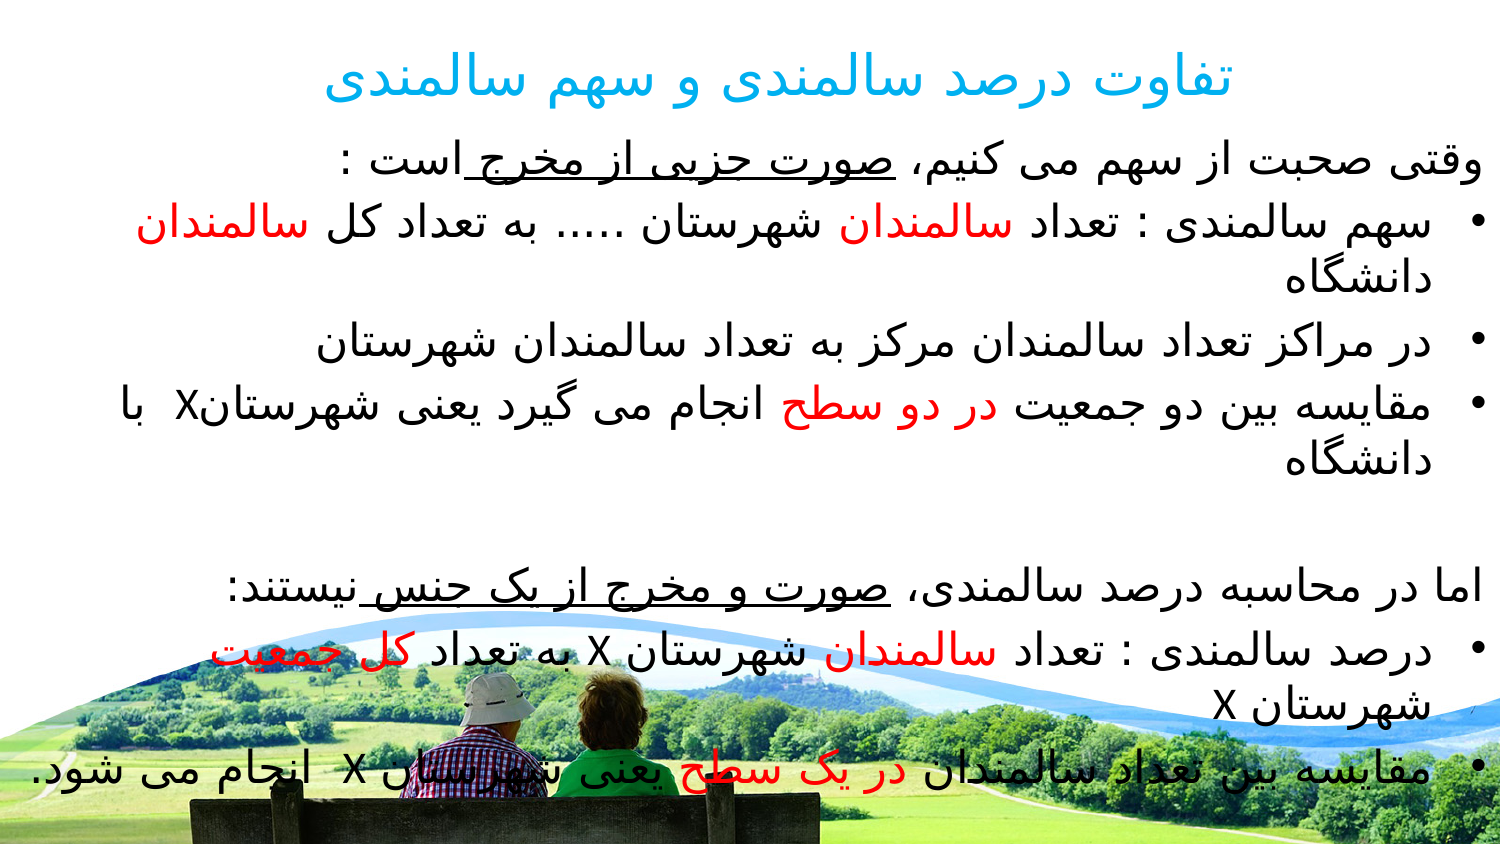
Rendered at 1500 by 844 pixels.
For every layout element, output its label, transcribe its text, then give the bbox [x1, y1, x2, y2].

picture [0, 0, 1500, 121]
title تفاوت درصد سالمندی و سهم سالمندی [299, 22, 1259, 121]
list وقتی صحبت از سهم می کنیم، صورت جزیی از مخرج است : سهم سالمندی : تعداد سالمندان شهرستان ..... به تعداد کل سالمندان دانشگاه در مراکز تعداد سالمندان مرکز به تعداد سالمندان شهرستان مقایسه بین دو جمعیت در دو سطح انجام می گیرد یعنی شهرستانX با دانشگاه اما در محاسبه درصد سالمندی، صورت و مخرج از یک جنس نیستند: درصد سالمندی : تعداد سالمندان شهرستان X به تعداد کل جمعیت شهرستان X مقایسه بین تعداد سالمندان در یک سطح یعنی شهرستان X انجام می شود. [0, 121, 1500, 844]
